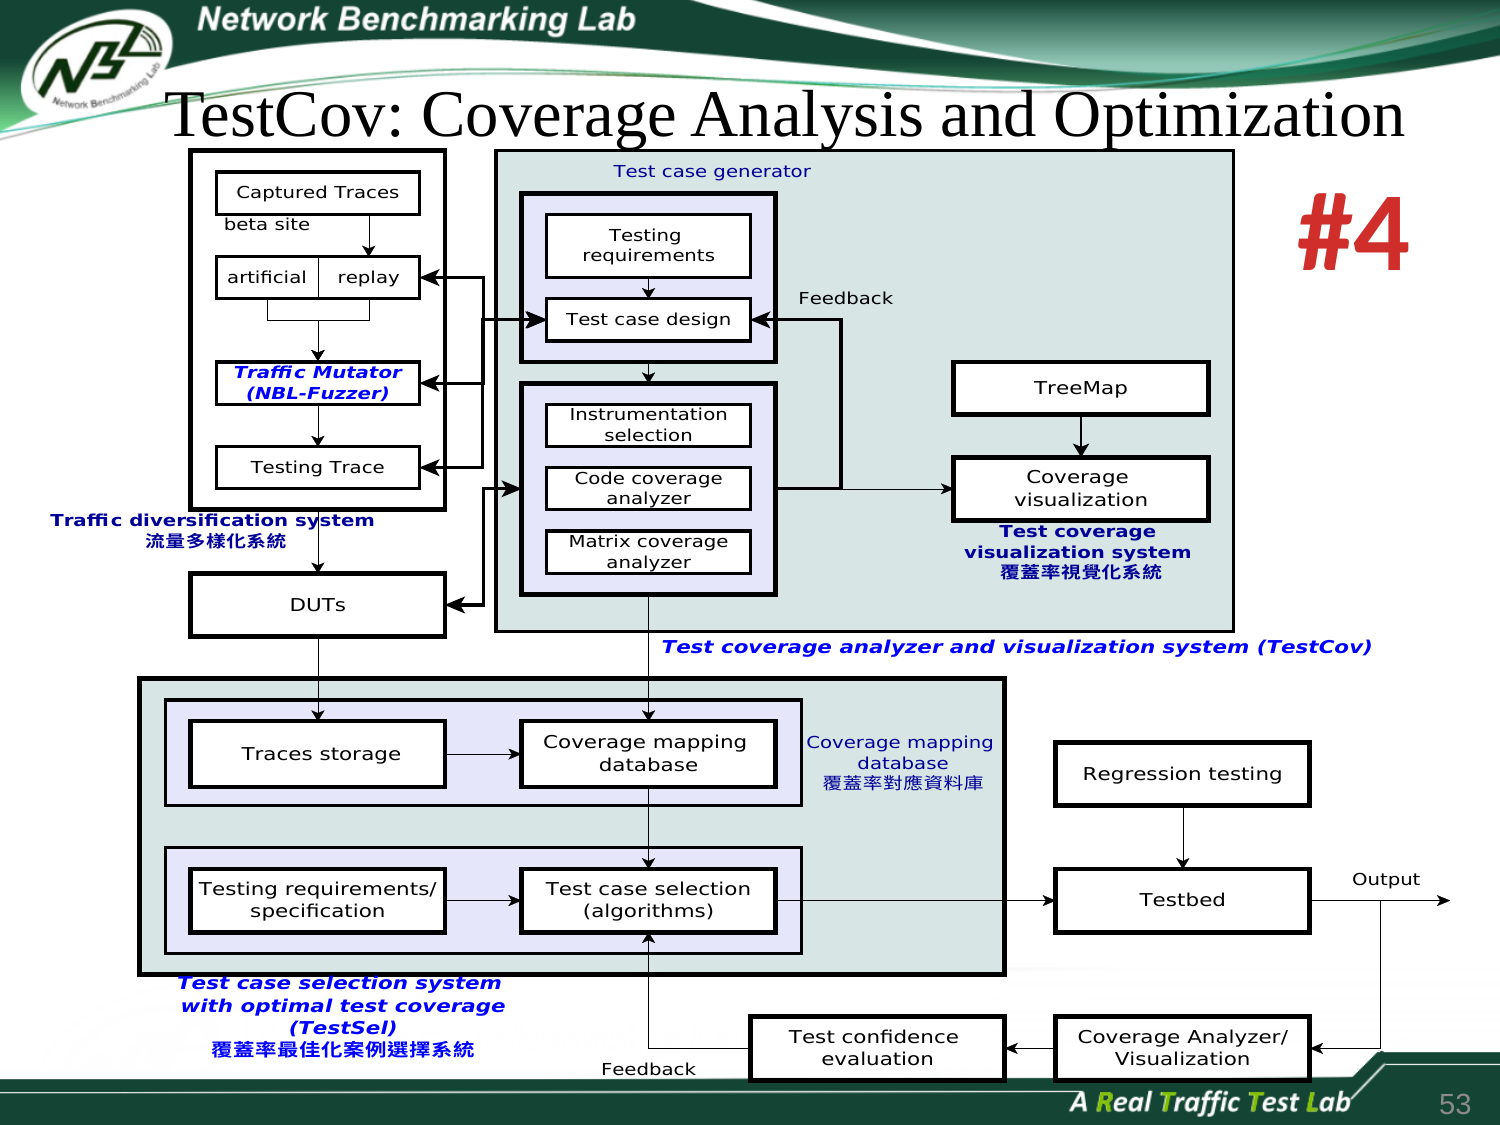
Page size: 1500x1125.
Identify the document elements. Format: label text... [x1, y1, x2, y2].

text_box TestCov: Coverage Analysis and Optimization [149, 62, 1500, 146]
slide_number 53 [1382, 1078, 1487, 1125]
picture [0, 0, 1500, 1125]
